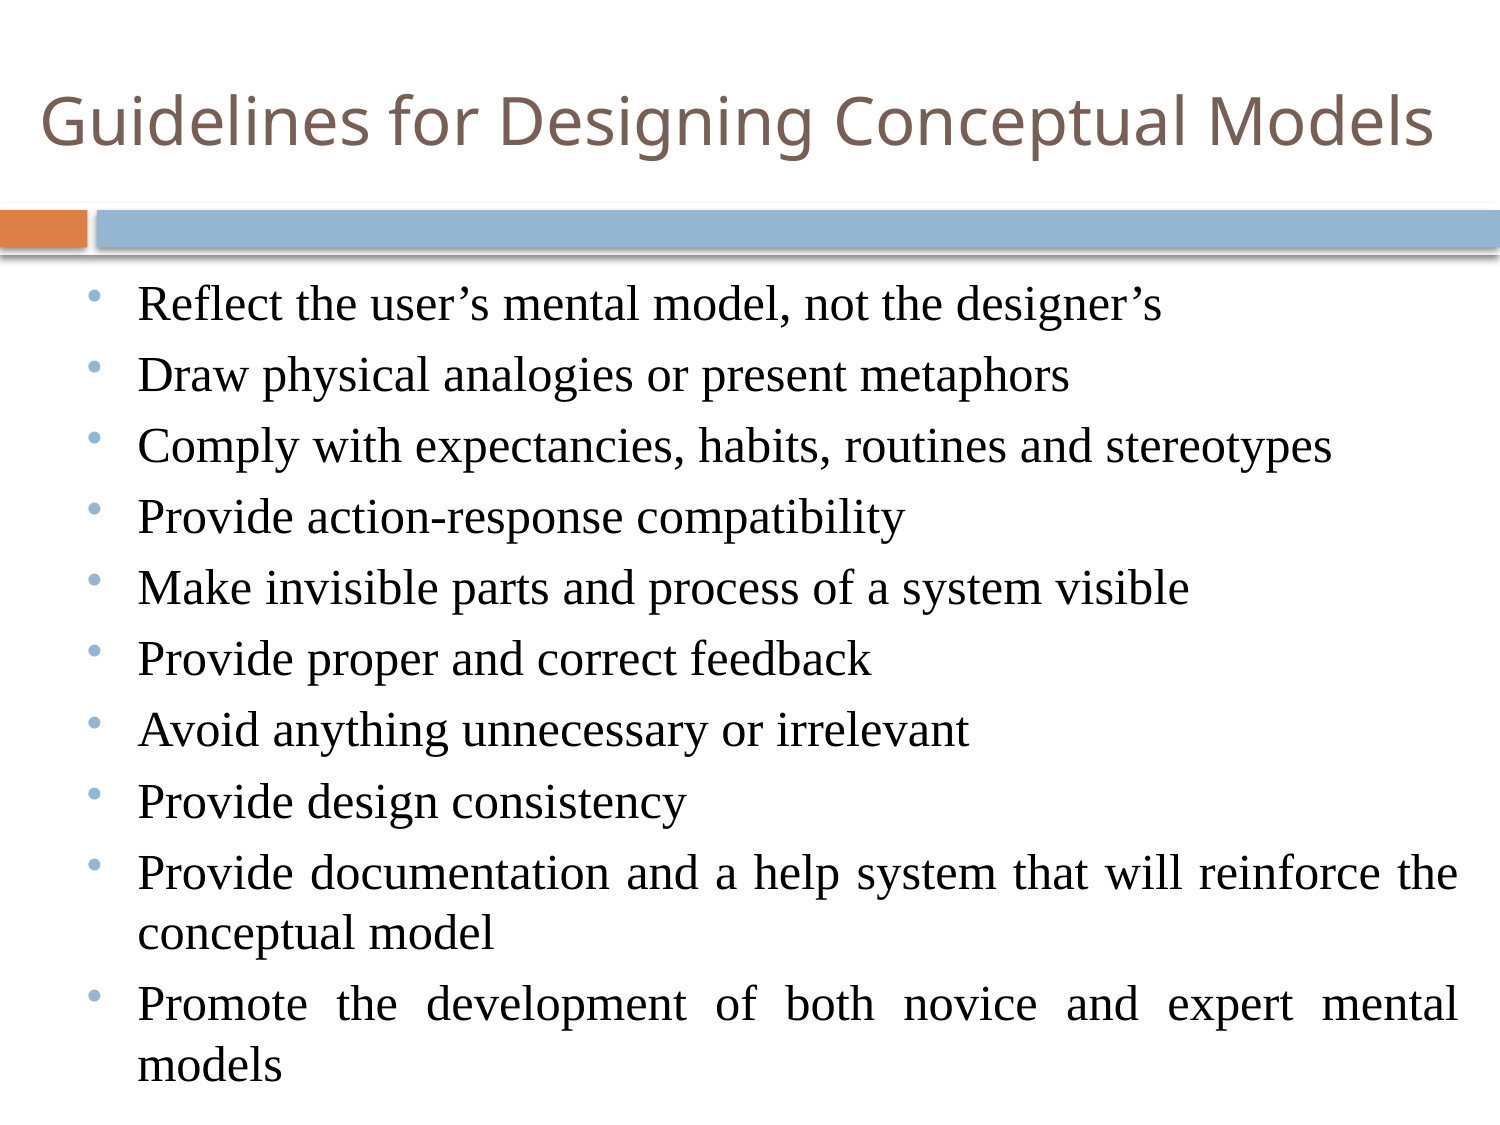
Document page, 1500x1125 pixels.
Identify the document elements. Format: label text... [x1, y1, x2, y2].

list Reflect the user’s mental model, not the designer’s Draw physical analogies or present metaphors Comply with expectancies, habits, routines and stereotypes Provide action-response compatibility Make invisible parts and process of a system visible Provide proper and correct feedback Avoid anything unnecessary or irrelevant Provide design consistency Provide documentation and a help system that will reinforce the conceptual model Promote the development of both novice and expert mental models [24, 262, 1475, 1100]
title Guidelines for Designing Conceptual Models [24, 37, 1475, 200]
